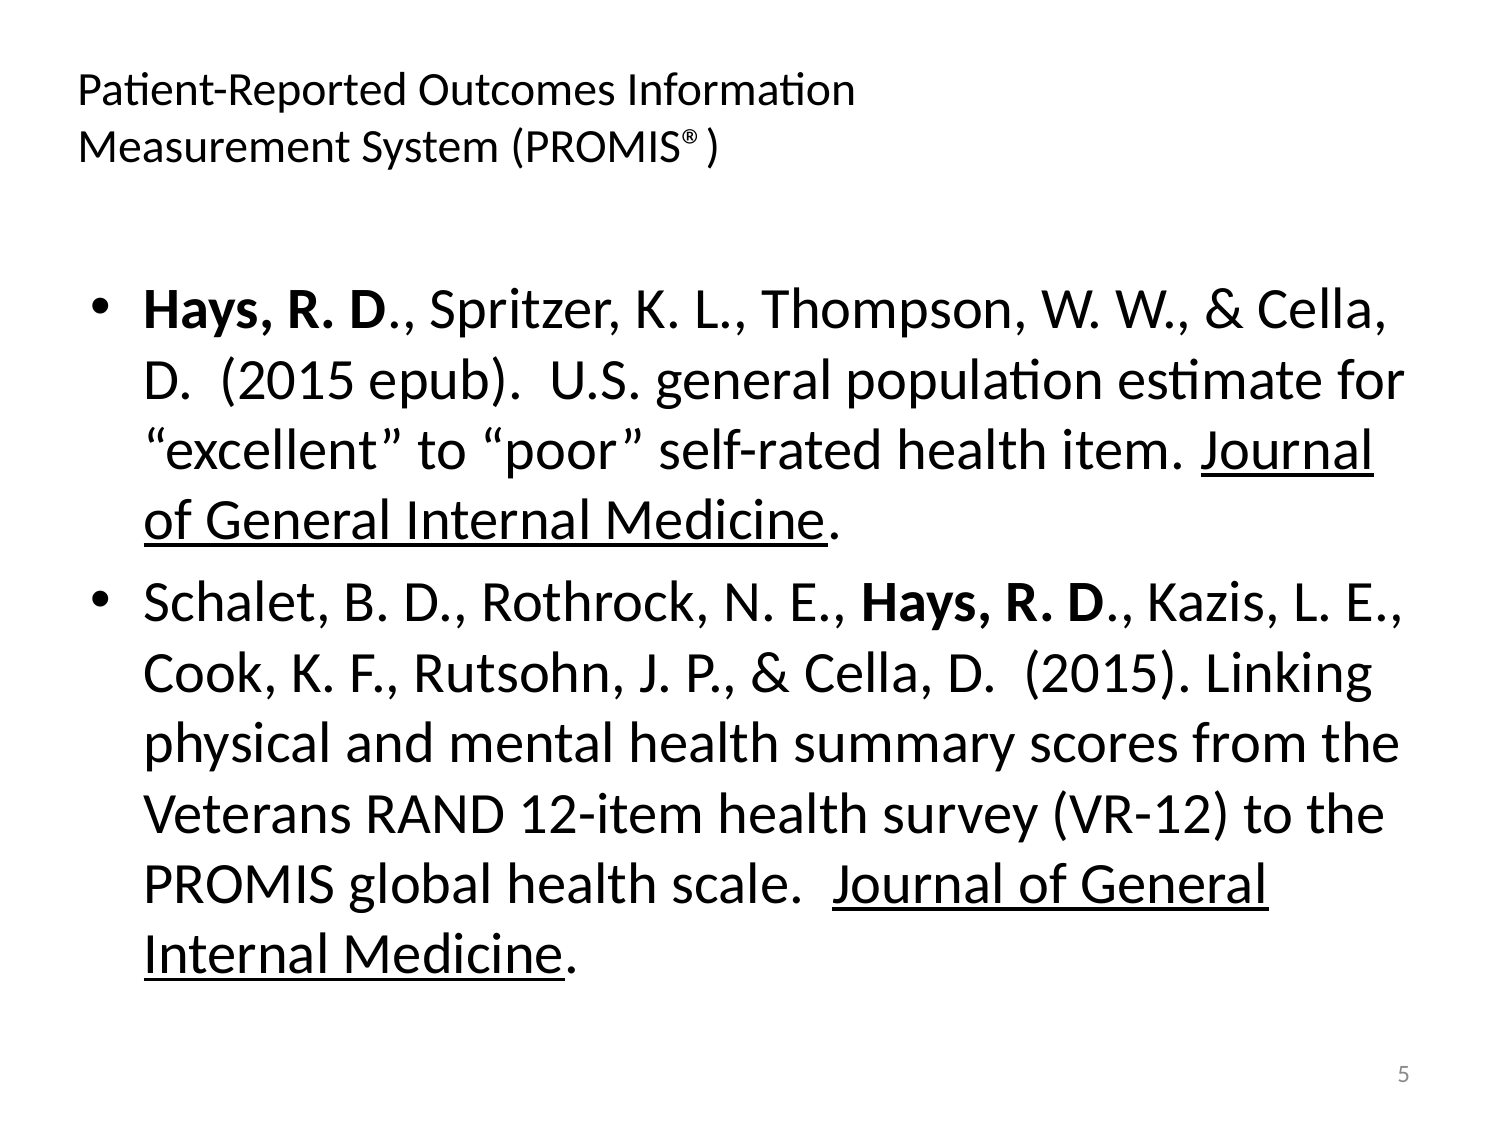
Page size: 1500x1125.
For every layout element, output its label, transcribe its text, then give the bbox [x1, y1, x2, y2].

list Hays, R. D., Spritzer, K. L., Thompson, W. W., & Cella, D. (2015 epub). U.S. general population estimate for “excellent” to “poor” self-rated health item. Journal of General Internal Medicine. Schalet, B. D., Rothrock, N. E., Hays, R. D., Kazis, L. E., Cook, K. F., Rutsohn, J. P., & Cella, D. (2015). Linking physical and mental health summary scores from the Veterans RAND 12-item health survey (VR-12) to the PROMIS global health scale. Journal of General Internal Medicine. [74, 262, 1426, 1006]
slide_number 5 [1074, 1042, 1425, 1103]
title Patient-Reported Outcomes Information Measurement System (PROMIS®) [62, 49, 1488, 238]
